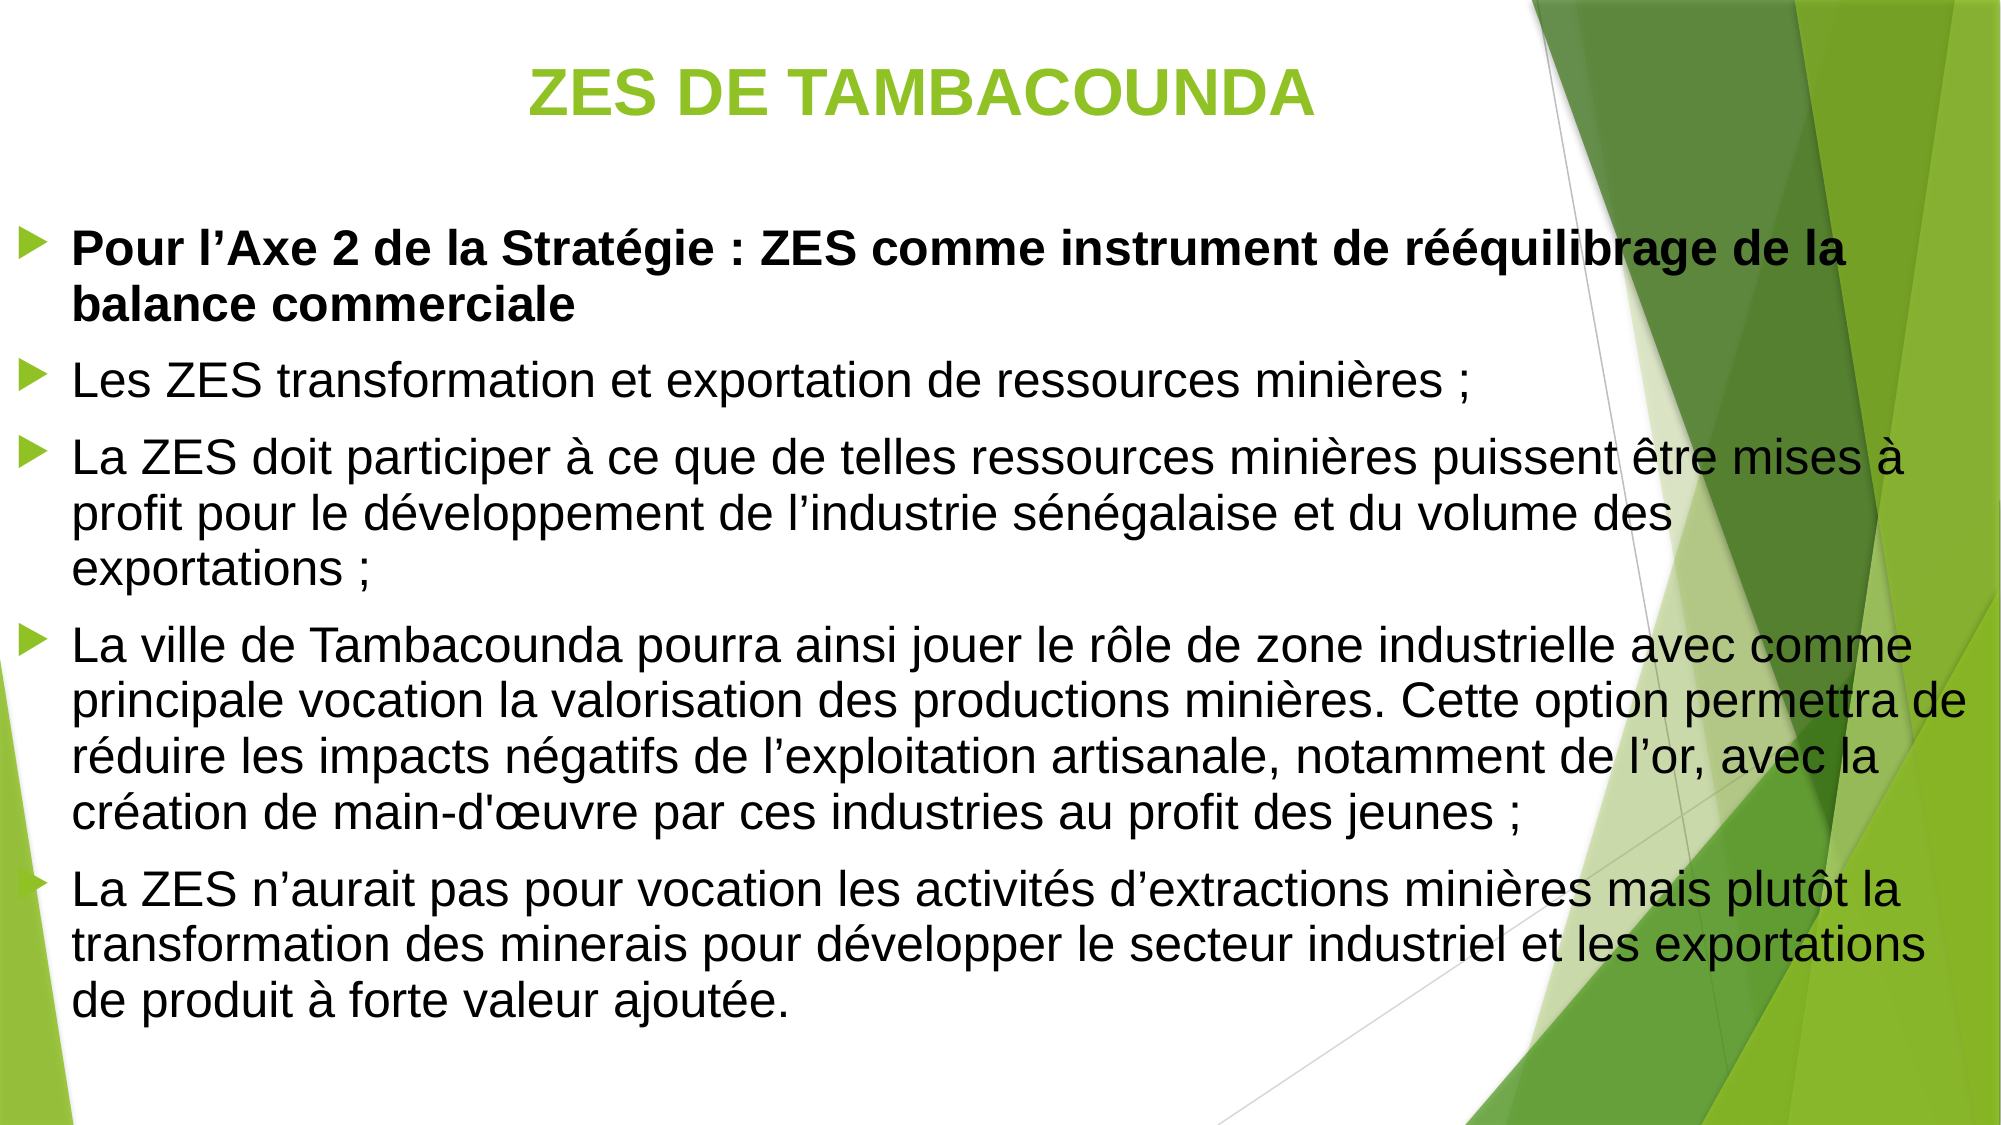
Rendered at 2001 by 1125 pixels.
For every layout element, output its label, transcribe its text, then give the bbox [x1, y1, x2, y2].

title ZES DE TAMBACOUNDA [111, 47, 1736, 169]
list Pour l’Axe 2 de la Stratégie : ZES comme instrument de rééquilibrage de la balance commerciale Les ZES transformation et exportation de ressources minières ; La ZES doit participer à ce que de telles ressources minières puissent être mises à profit pour le développement de l’industrie sénégalaise et du volume des exportations ; La ville de Tambacounda pourra ainsi jouer le rôle de zone industrielle avec comme principale vocation la valorisation des productions minières. Cette option permettra de réduire les impacts négatifs de l’exploitation artisanale, notamment de l’or, avec la création de main-d'œuvre par ces industries au profit des jeunes ; La ZES n’aurait pas pour vocation les activités d’extractions minières mais plutôt la transformation des minerais pour développer le secteur industriel et les exportations de produit à forte valeur ajoutée. [0, 212, 2000, 1125]
